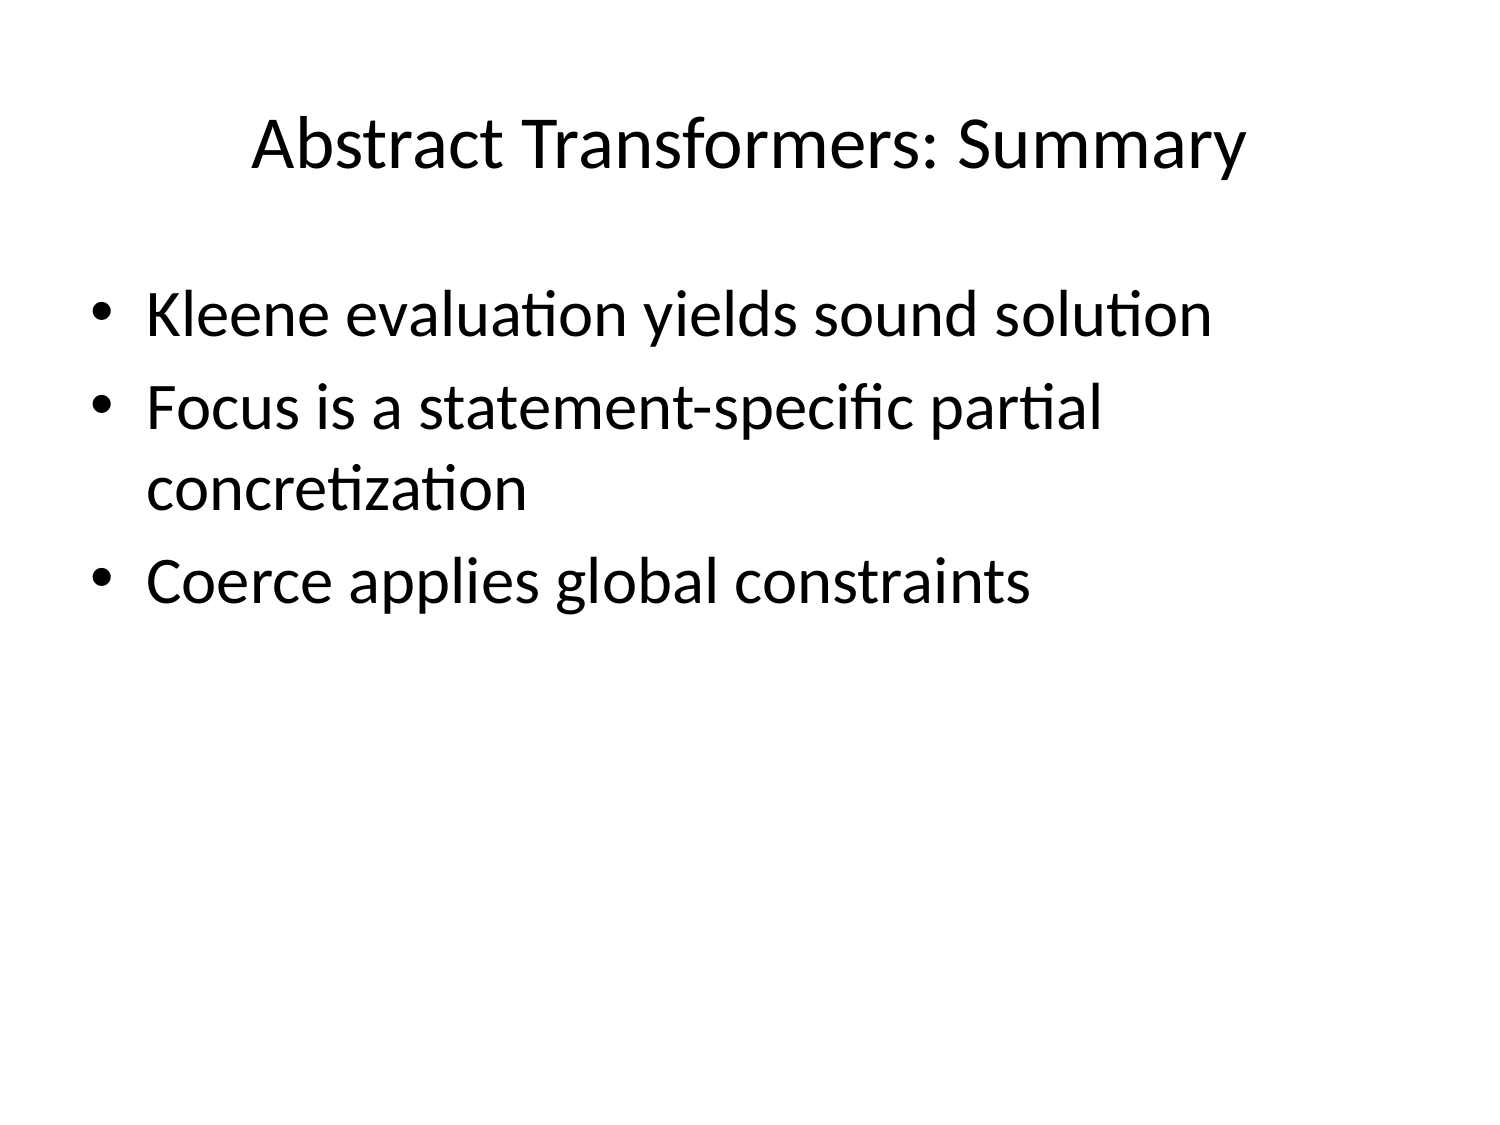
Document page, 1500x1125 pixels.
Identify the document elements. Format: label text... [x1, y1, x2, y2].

list Kleene evaluation yields sound solution Focus is a statement-specific partial concretization Coerce applies global constraints [75, 262, 1425, 1005]
title Abstract Transformers: Summary [75, 45, 1425, 233]
